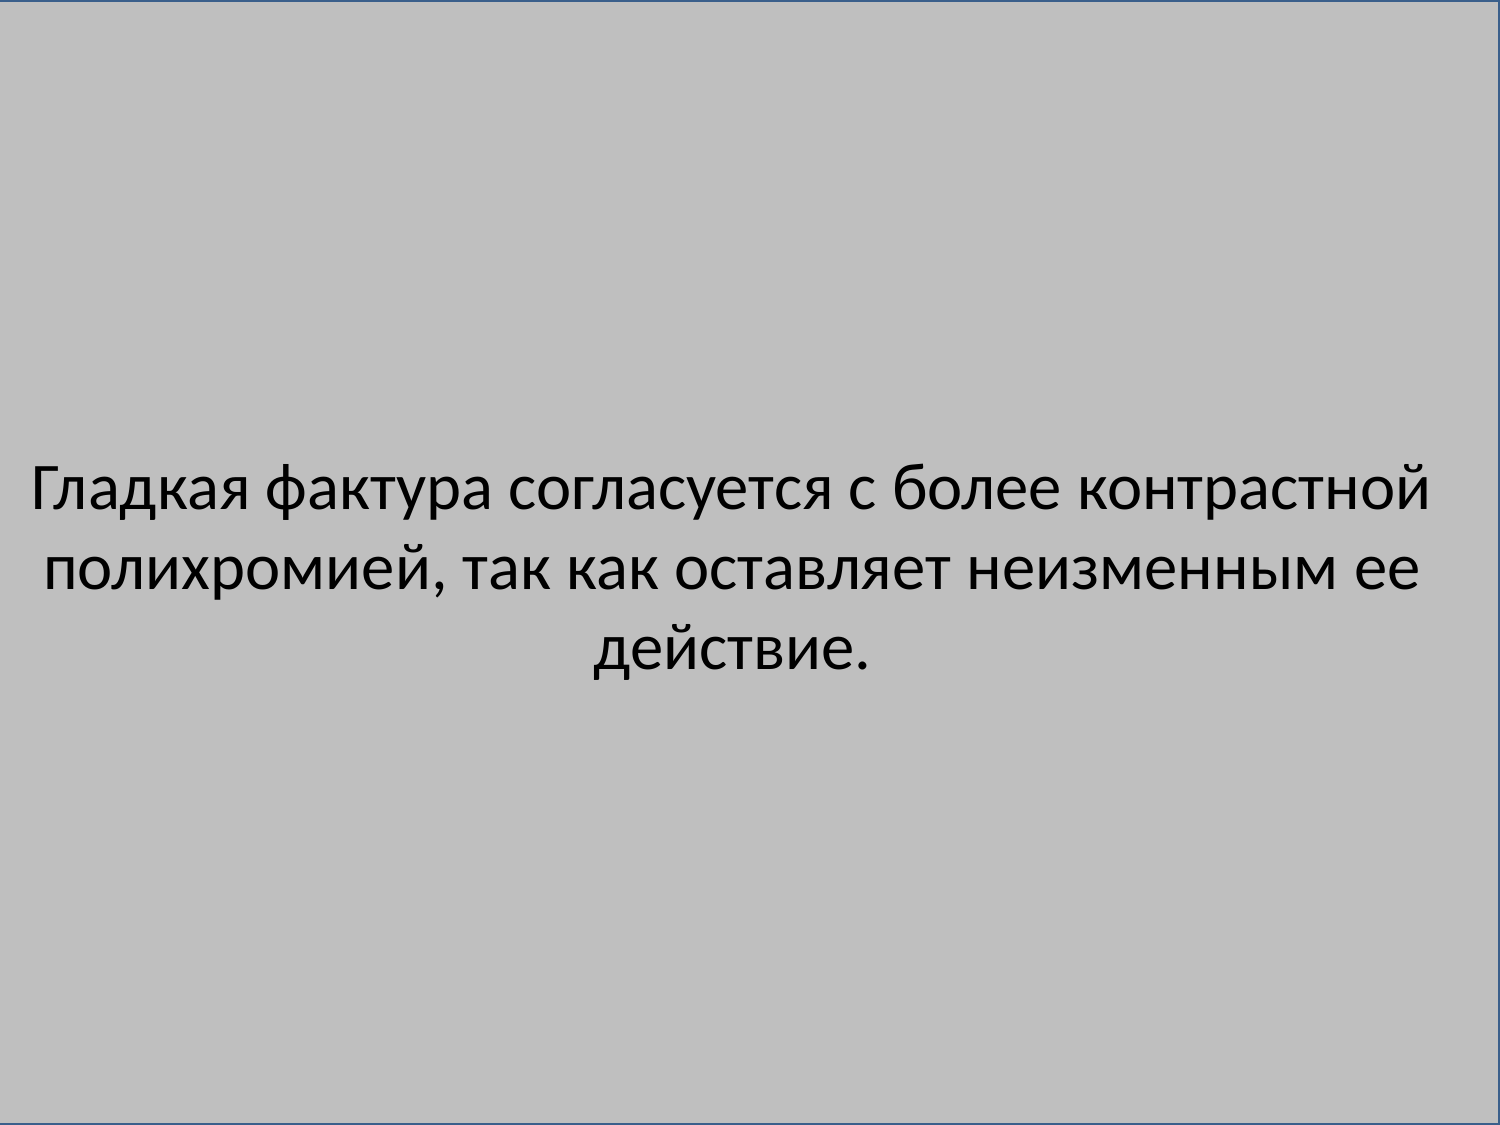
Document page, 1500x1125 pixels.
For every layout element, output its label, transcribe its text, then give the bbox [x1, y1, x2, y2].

text_box Гладкая фактура согласуется с более контрастной полихромией, так как оставляет неизменным ее действие. [0, 0, 1500, 1125]
